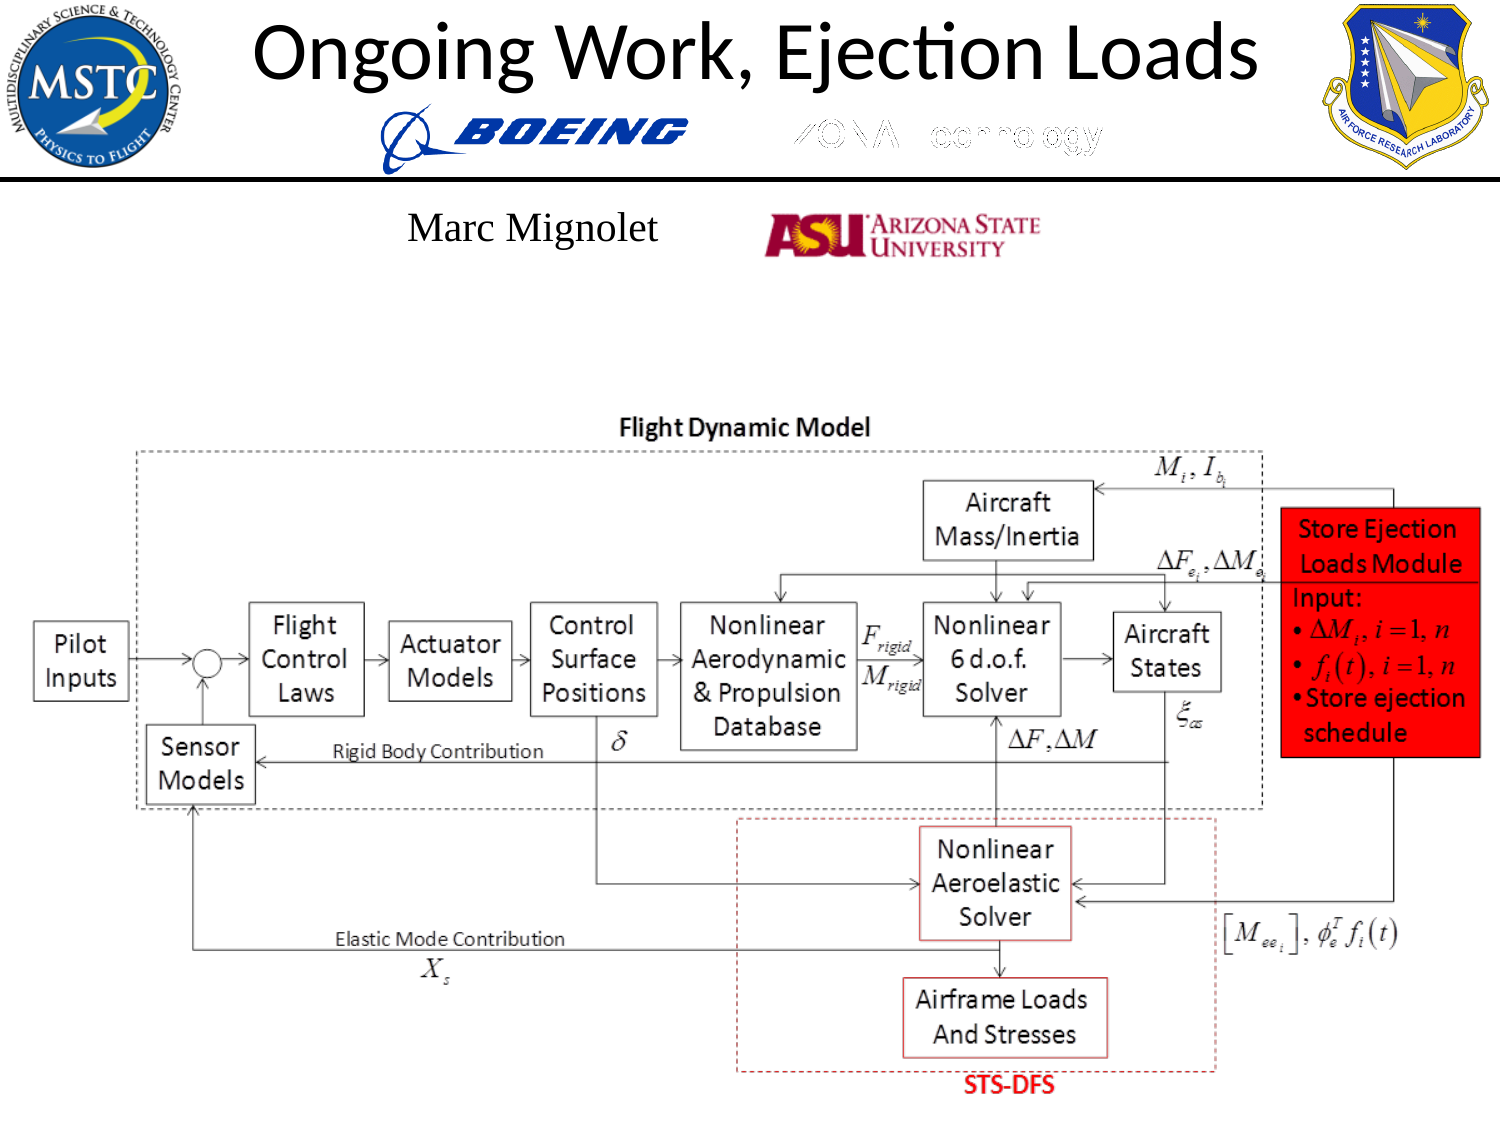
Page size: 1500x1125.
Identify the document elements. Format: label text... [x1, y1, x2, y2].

text_box Marc Mignolet [361, 104, 705, 346]
picture [4, 2, 182, 168]
picture [722, 104, 1103, 164]
picture [755, 189, 1051, 286]
picture [1322, 4, 1489, 170]
picture [26, 399, 1488, 1110]
text_box Ongoing Work, Ejection Loads [205, 1, 1308, 104]
